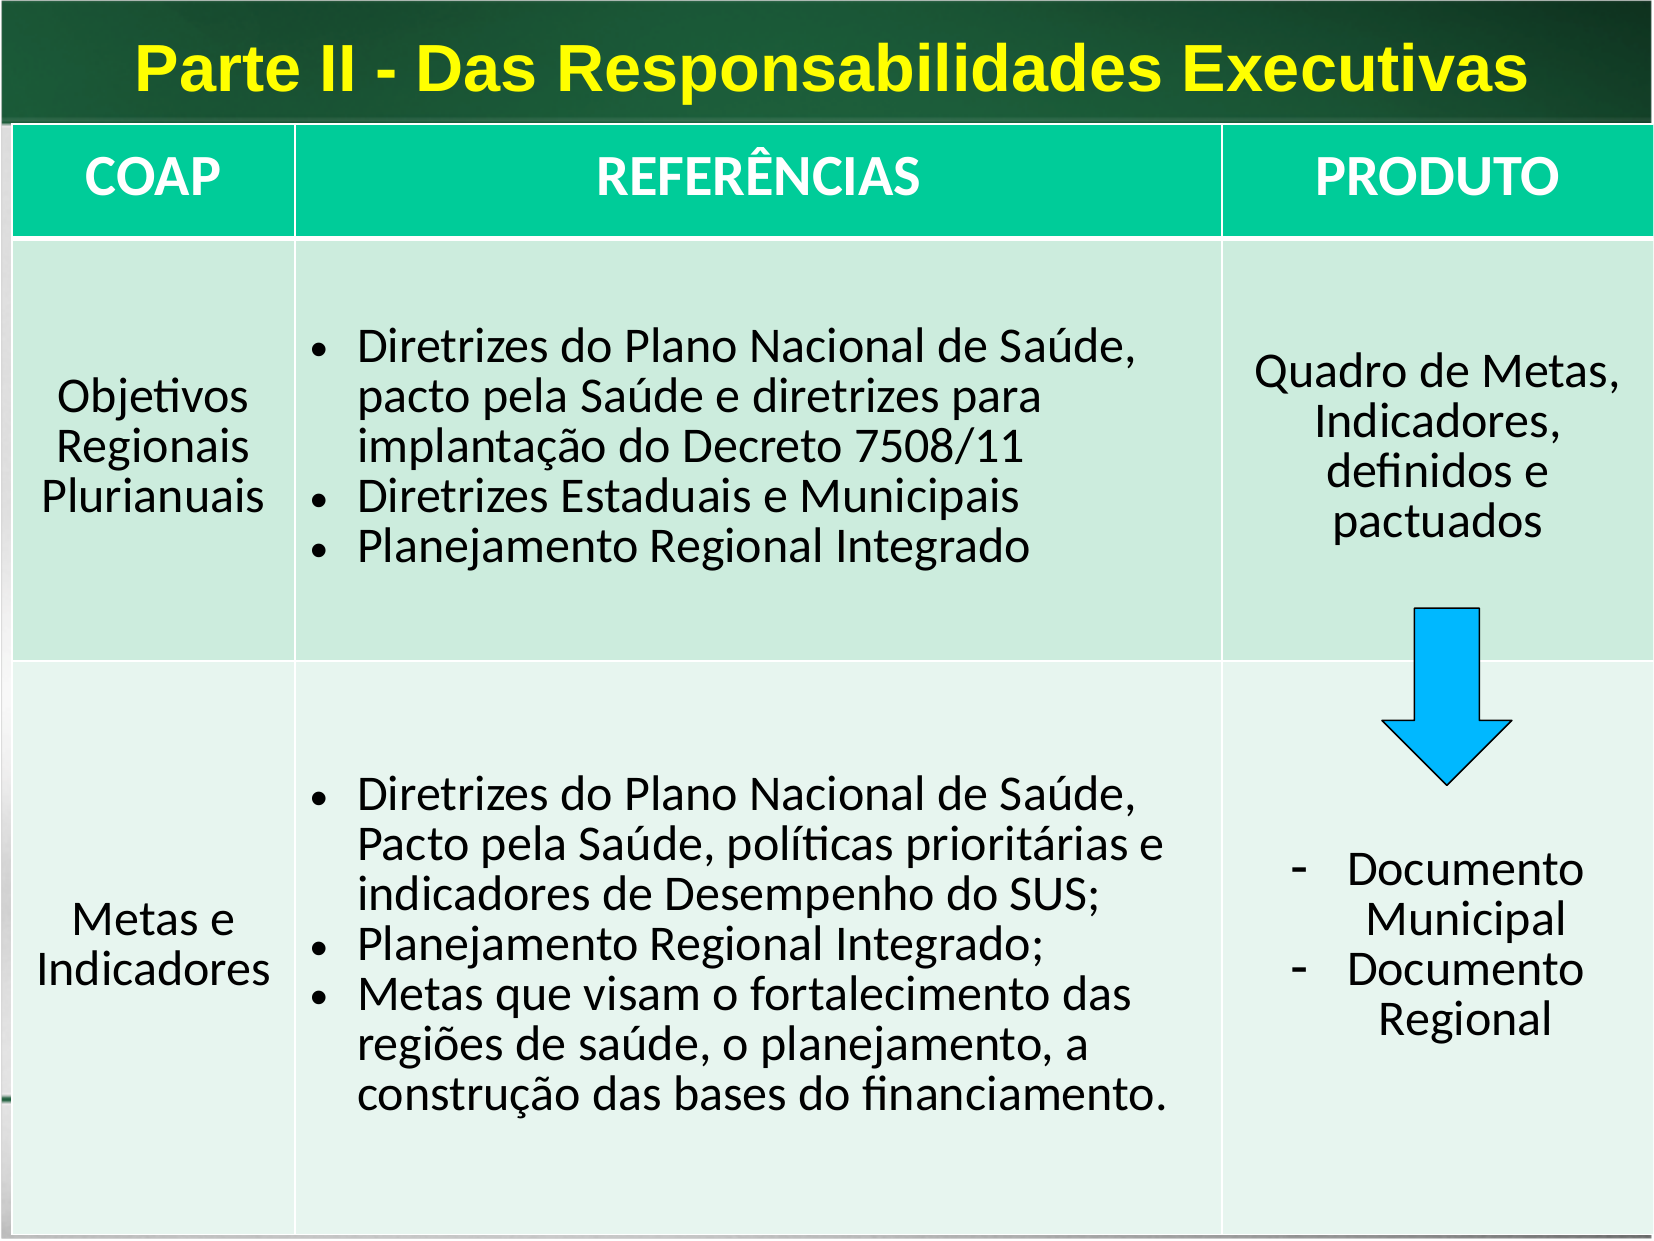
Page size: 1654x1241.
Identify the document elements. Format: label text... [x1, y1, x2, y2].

text_box [1381, 608, 1512, 786]
table_cell Quadro de Metas, Indicadores, definidos e pactuados [1223, 241, 1653, 660]
table_cell Diretrizes do Plano Nacional de Saúde, Pacto pela Saúde, políticas prioritárias e indicadores de Desempenho do SUS; Planejamento Regional Integrado; Metas que visam o fortalecimento das regiões de saúde, o planejamento, a construção das bases do financiamento. [296, 662, 1221, 1234]
table_cell Diretrizes do Plano Nacional de Saúde, pacto pela Saúde e diretrizes para implantação do Decreto 7508/11 Diretrizes Estaduais e Municipais Planejamento Regional Integrado [296, 241, 1221, 660]
table_header REFERÊNCIAS [296, 125, 1221, 236]
table_header COAP [13, 125, 294, 236]
table_cell Objetivos Regionais Plurianuais [13, 241, 294, 660]
table_cell Metas e Indicadores [13, 662, 294, 1234]
table_header PRODUTO [1223, 125, 1653, 236]
picture [0, 0, 1654, 1241]
table_cell Documento Municipal Documento Regional [1223, 662, 1653, 1234]
text_box Parte II - Das Responsabilidades Executivas [82, 17, 1583, 113]
